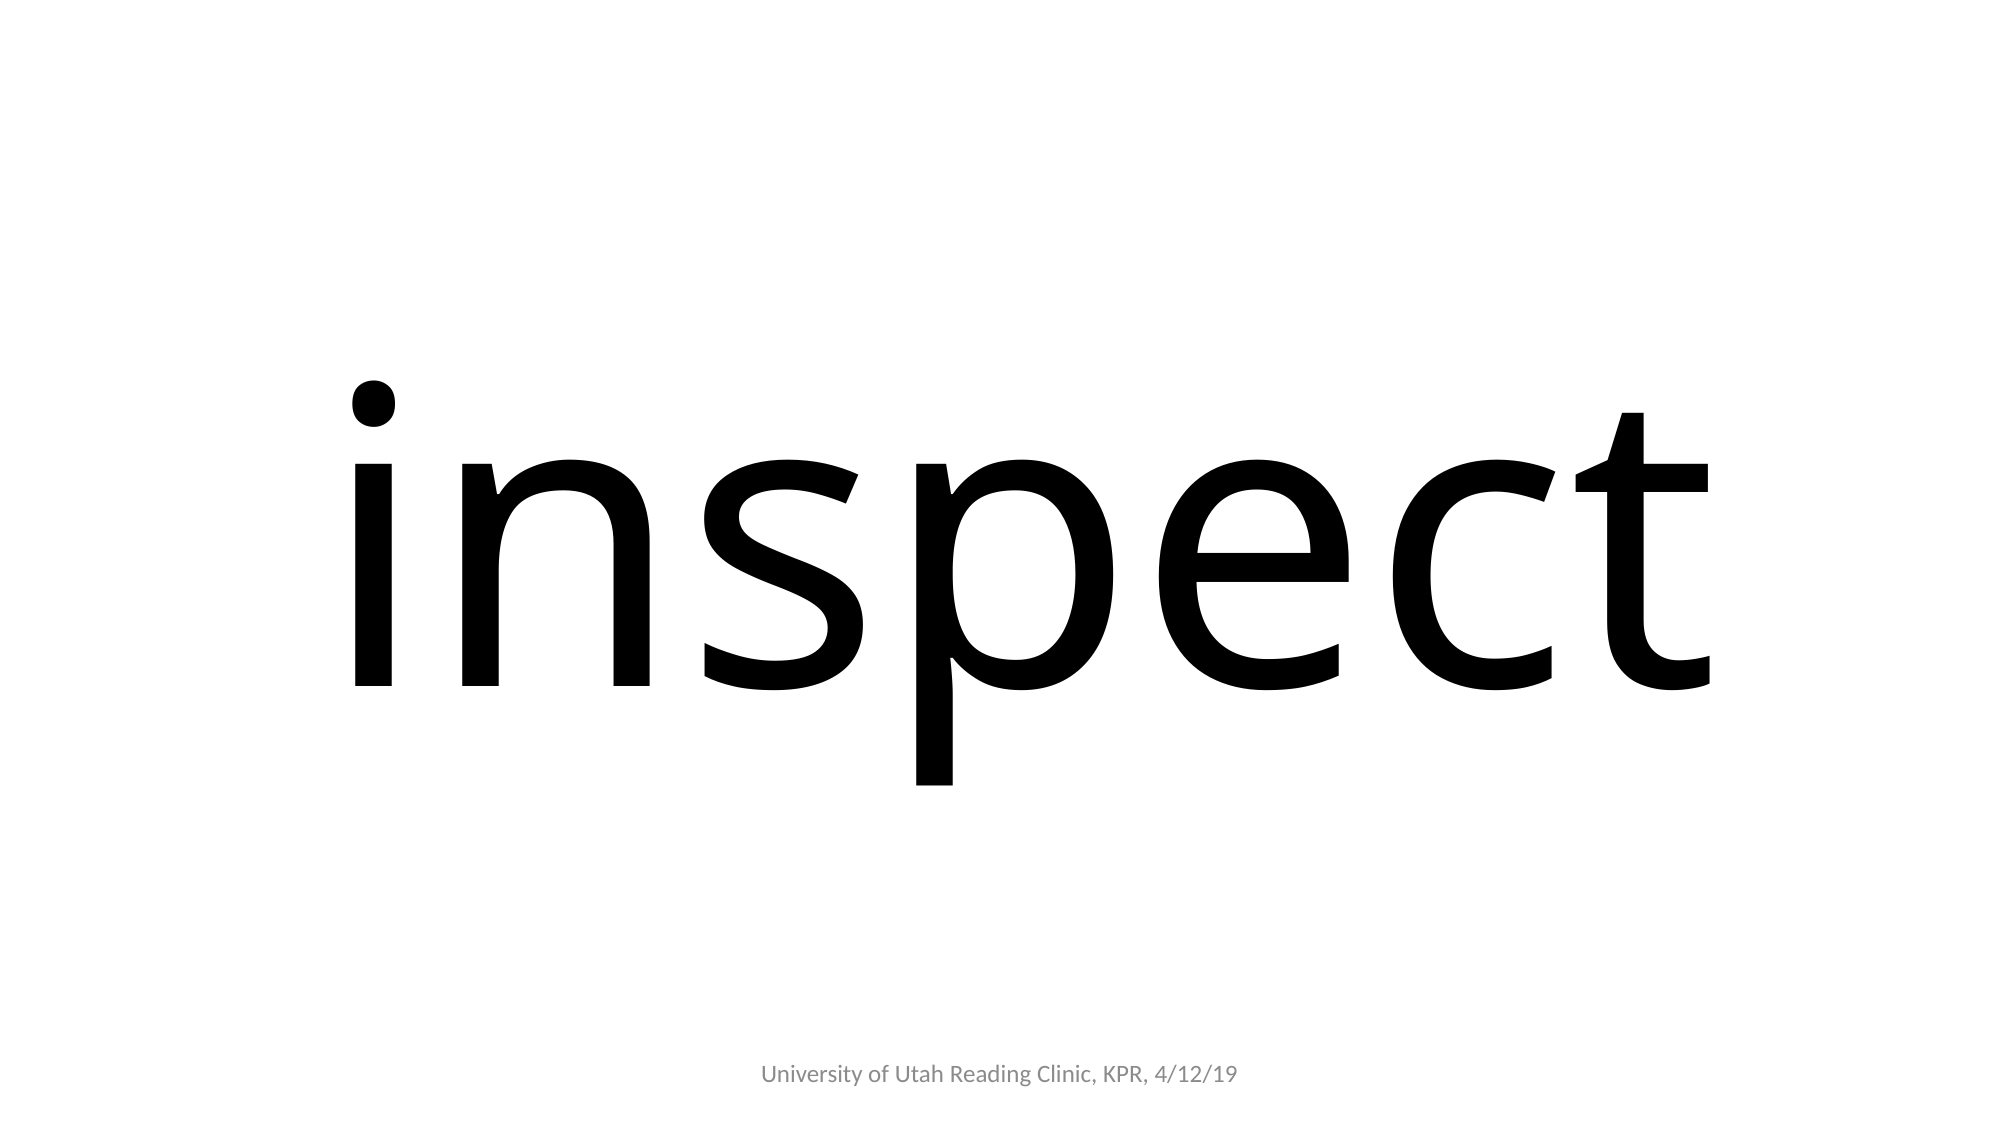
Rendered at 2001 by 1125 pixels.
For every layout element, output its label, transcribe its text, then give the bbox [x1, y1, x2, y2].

text_box inspect [157, 443, 1883, 662]
footer University of Utah Reading Clinic, KPR, 4/12/19 [662, 1042, 1338, 1103]
